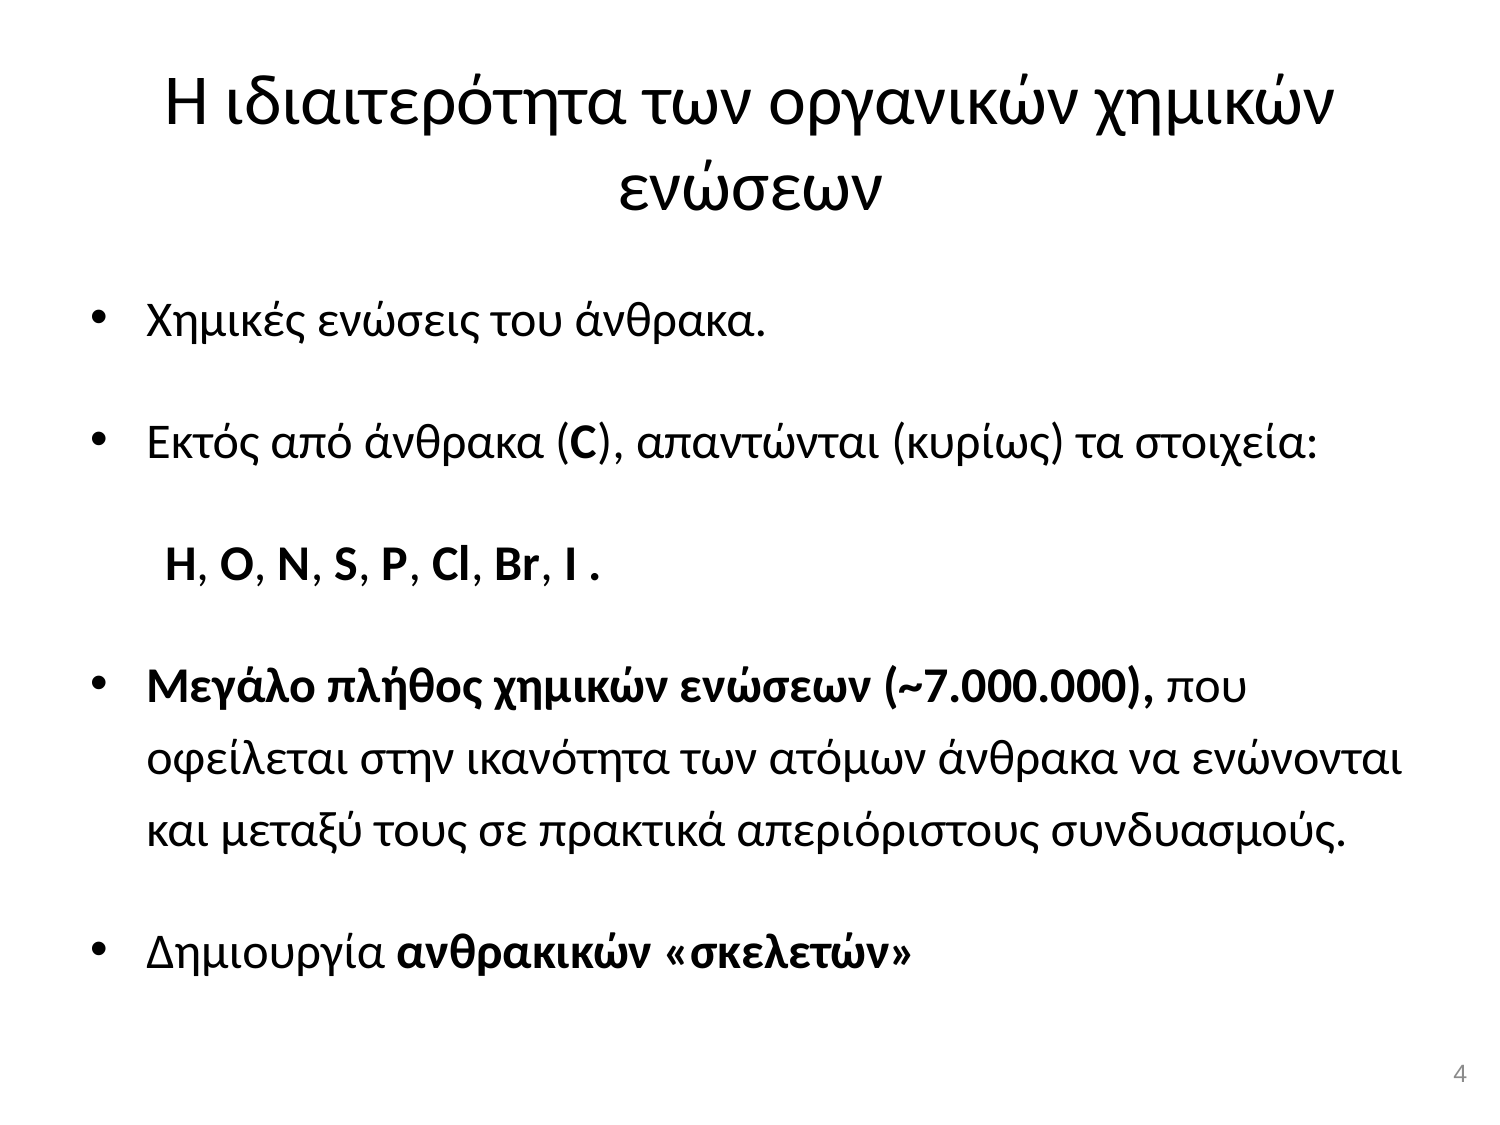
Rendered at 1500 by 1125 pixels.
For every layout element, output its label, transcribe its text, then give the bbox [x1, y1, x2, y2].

list Χημικές ενώσεις του άνθρακα. Εκτός από άνθρακα (C), απαντώνται (κυρίως) τα στοιχεία: H, O, N, S, P, Cl, Br, I . Μεγάλο πλήθος χημικών ενώσεων (~7.000.000), που οφείλεται στην ικανότητα των ατόμων άνθρακα να ενώνονται και μεταξύ τους σε πρακτικά απεριόριστους συνδυασμούς. Δημιουργία ανθρακικών «σκελετών» [75, 267, 1425, 1059]
slide_number 3 [1376, 1042, 1483, 1103]
title Η ιδιαιτερότητα των οργανικών χημικών ενώσεων [75, 45, 1425, 233]
